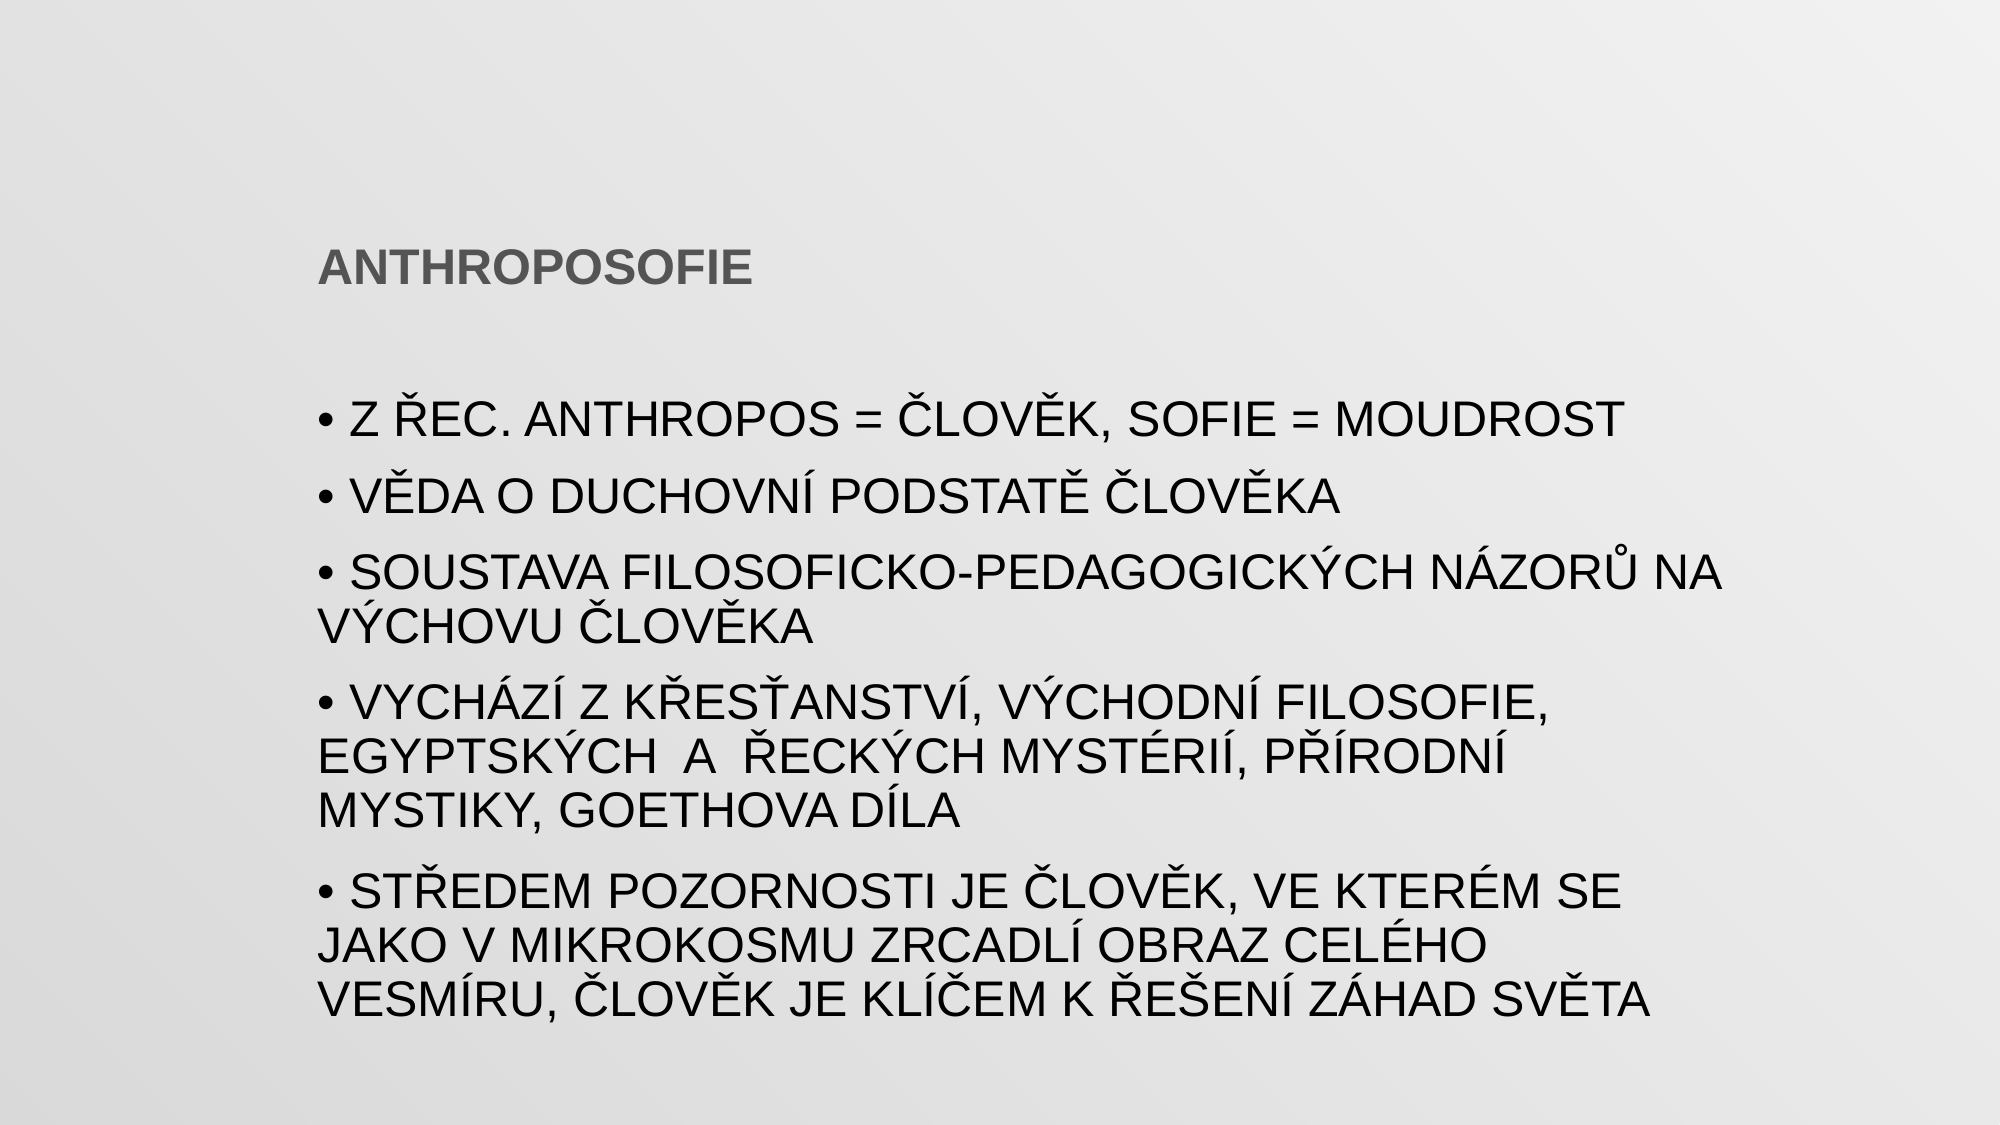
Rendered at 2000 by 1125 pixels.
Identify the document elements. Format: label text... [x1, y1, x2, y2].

title Anthroposofie • z řec. anthropos = člověk, sofie = moudrost • věda o duchovní podstatě člověka • soustava filosoficko-pedagogických názorů na výchovu člověka • vychází z křesťanství, východní filosofie, egyptských a řeckých mystérií, přírodní mystiky, Goethova díla • středem pozornosti je člověk, ve kterém se jako v mikrokosmu zrcadlí obraz celého vesmíru, člověk je klíčem k řešení záhad světa [302, 125, 1750, 1035]
